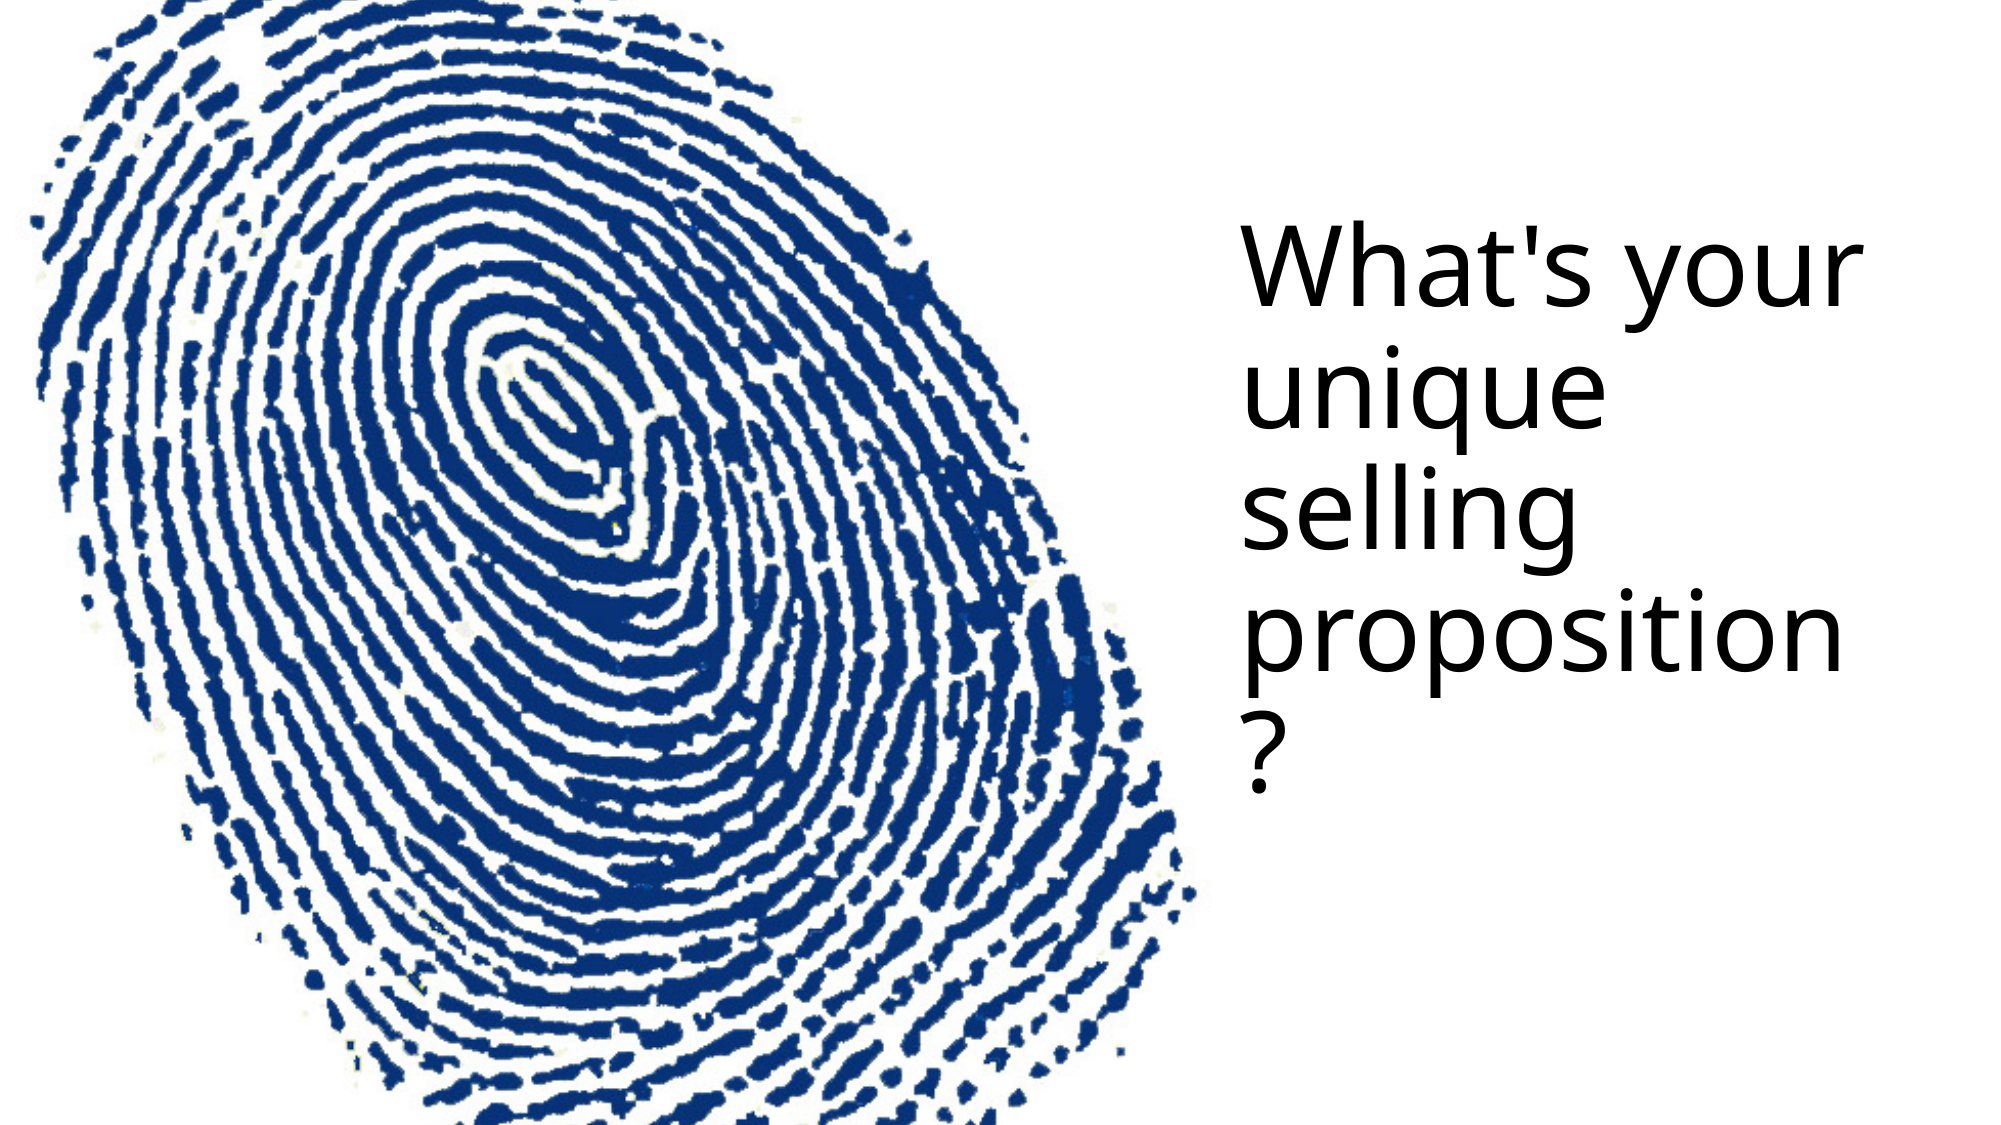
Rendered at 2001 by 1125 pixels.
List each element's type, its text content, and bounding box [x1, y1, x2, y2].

title What's your unique selling proposition? [1236, 59, 1901, 968]
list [0, 0, 1236, 1125]
